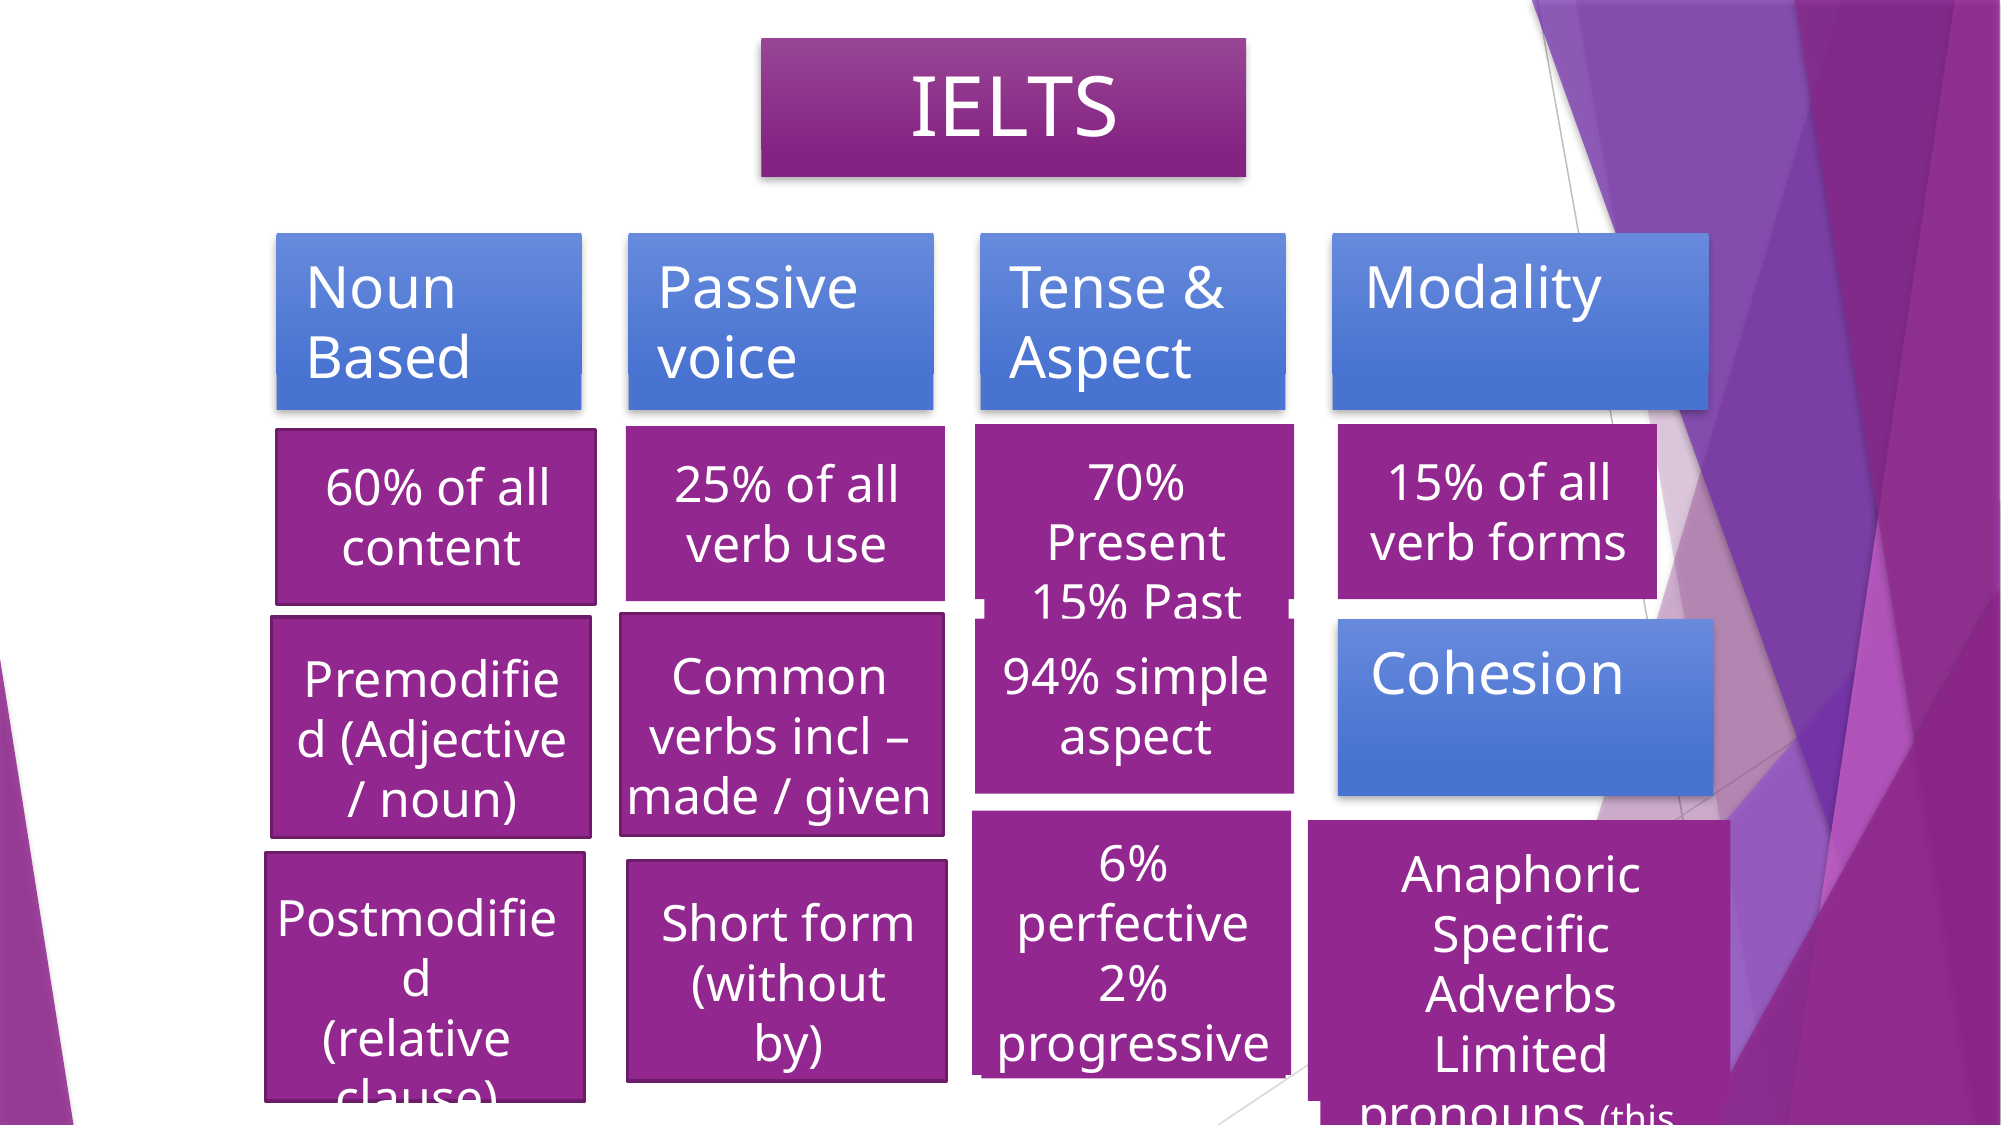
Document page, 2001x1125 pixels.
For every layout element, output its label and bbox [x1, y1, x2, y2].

text_box [628, 233, 935, 410]
text_box [974, 423, 1295, 600]
text_box [254, 852, 586, 1102]
text_box [971, 810, 1292, 1082]
text_box [1337, 619, 1715, 796]
text_box [974, 618, 1295, 795]
text_box [276, 233, 582, 410]
text_box [1337, 423, 1658, 600]
text_box [270, 616, 585, 838]
text_box [1307, 819, 1731, 1125]
text_box [626, 860, 948, 1125]
text_box [980, 233, 1286, 410]
text_box [589, 612, 970, 837]
text_box [276, 429, 597, 606]
text_box [625, 425, 946, 602]
text_box [1332, 233, 1709, 410]
text_box [760, 38, 1247, 178]
